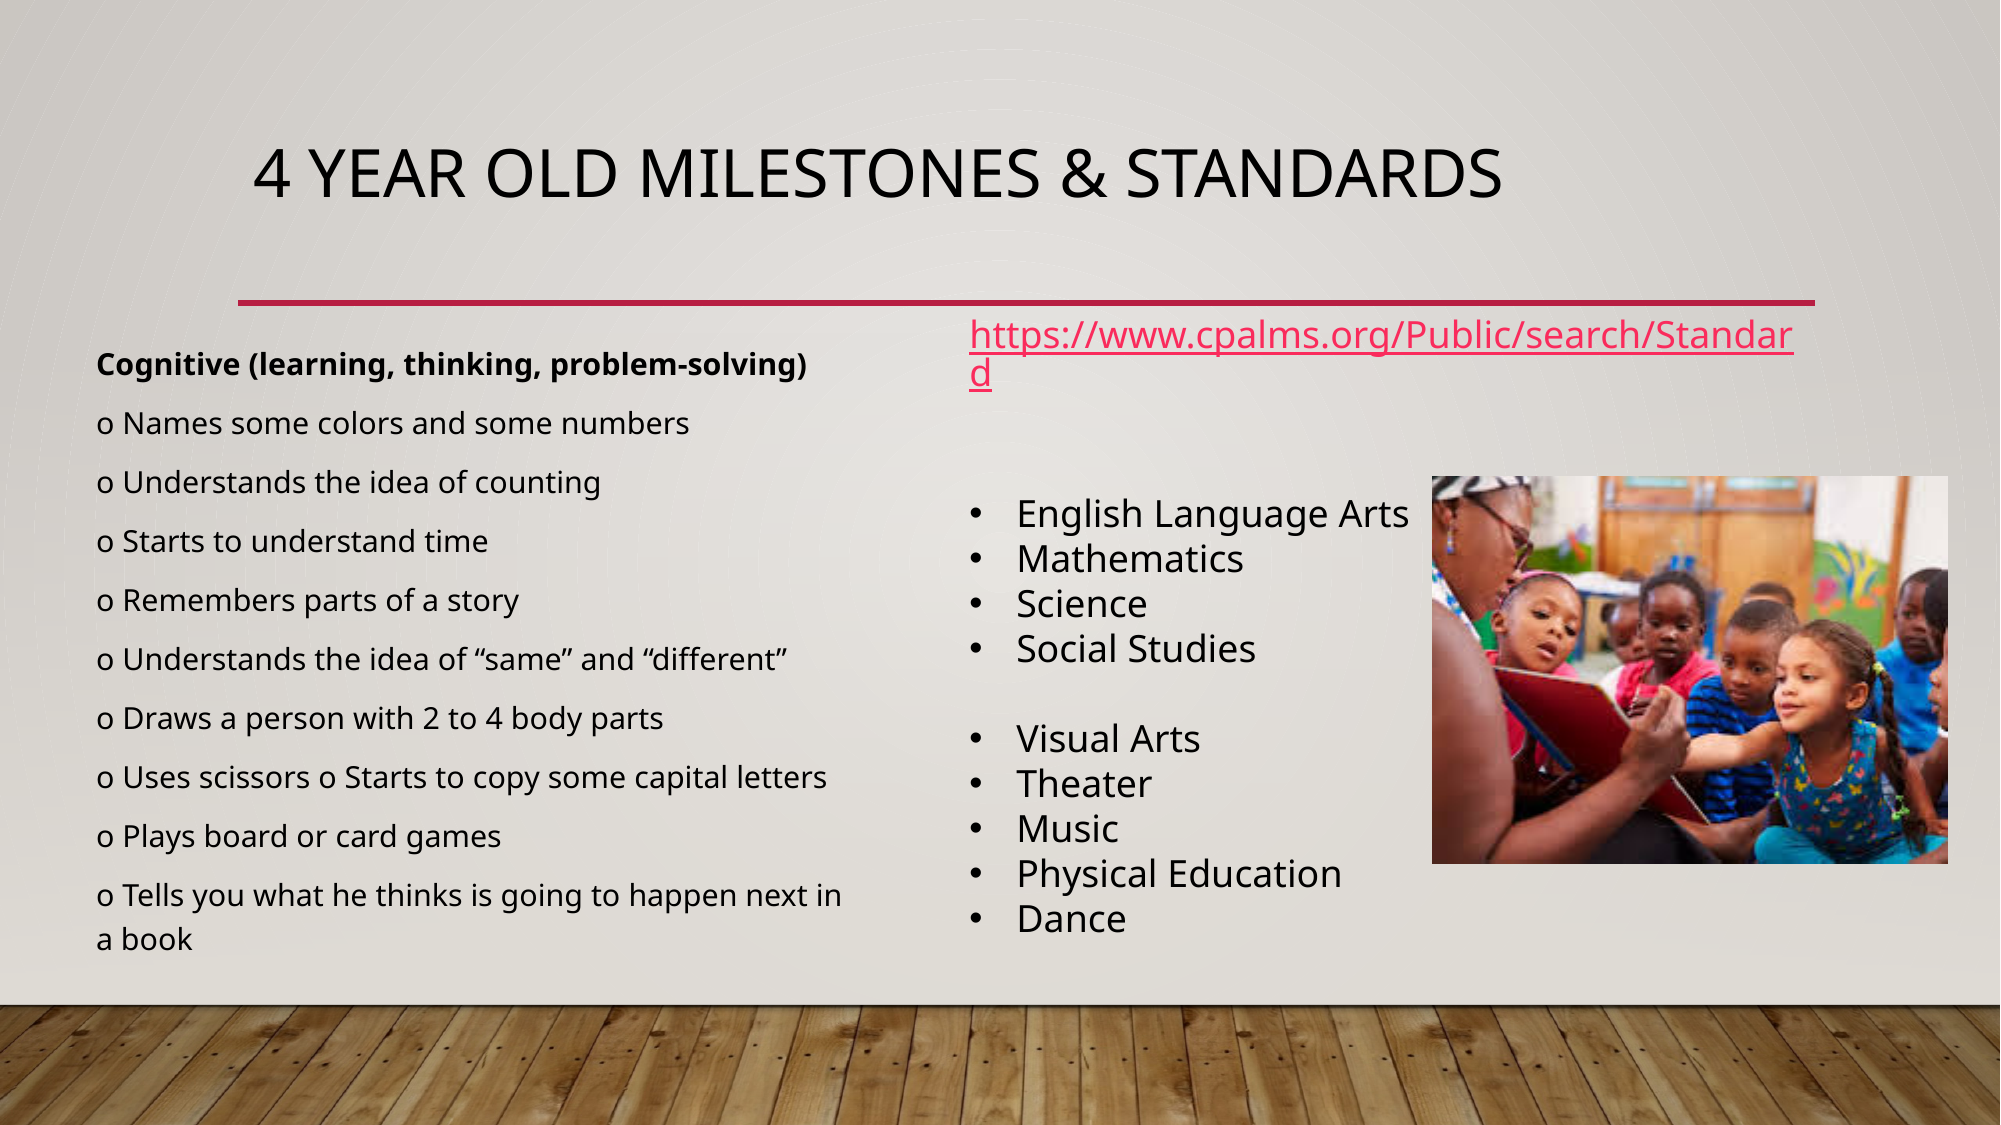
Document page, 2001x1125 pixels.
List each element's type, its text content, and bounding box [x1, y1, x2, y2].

text_box https://www.cpalms.org/Public/search/Standard English Language Arts Mathematics Science Social Studies Visual Arts Theater Music Physical Education Dance [954, 304, 1814, 955]
picture [0, 1005, 2000, 1125]
list Cognitive (learning, thinking, problem-solving) o Names some colors and some numbers o Understands the idea of counting o Starts to understand time o Remembers parts of a story o Understands the idea of “same” and “different” o Draws a person with 2 to 4 body parts o Uses scissors o Starts to copy some capital letters o Plays board or card games o Tells you what he thinks is going to happen next in a book [80, 330, 864, 1005]
picture [1432, 475, 1949, 864]
title 4 Year Old Milestones & standards [238, 131, 1814, 305]
